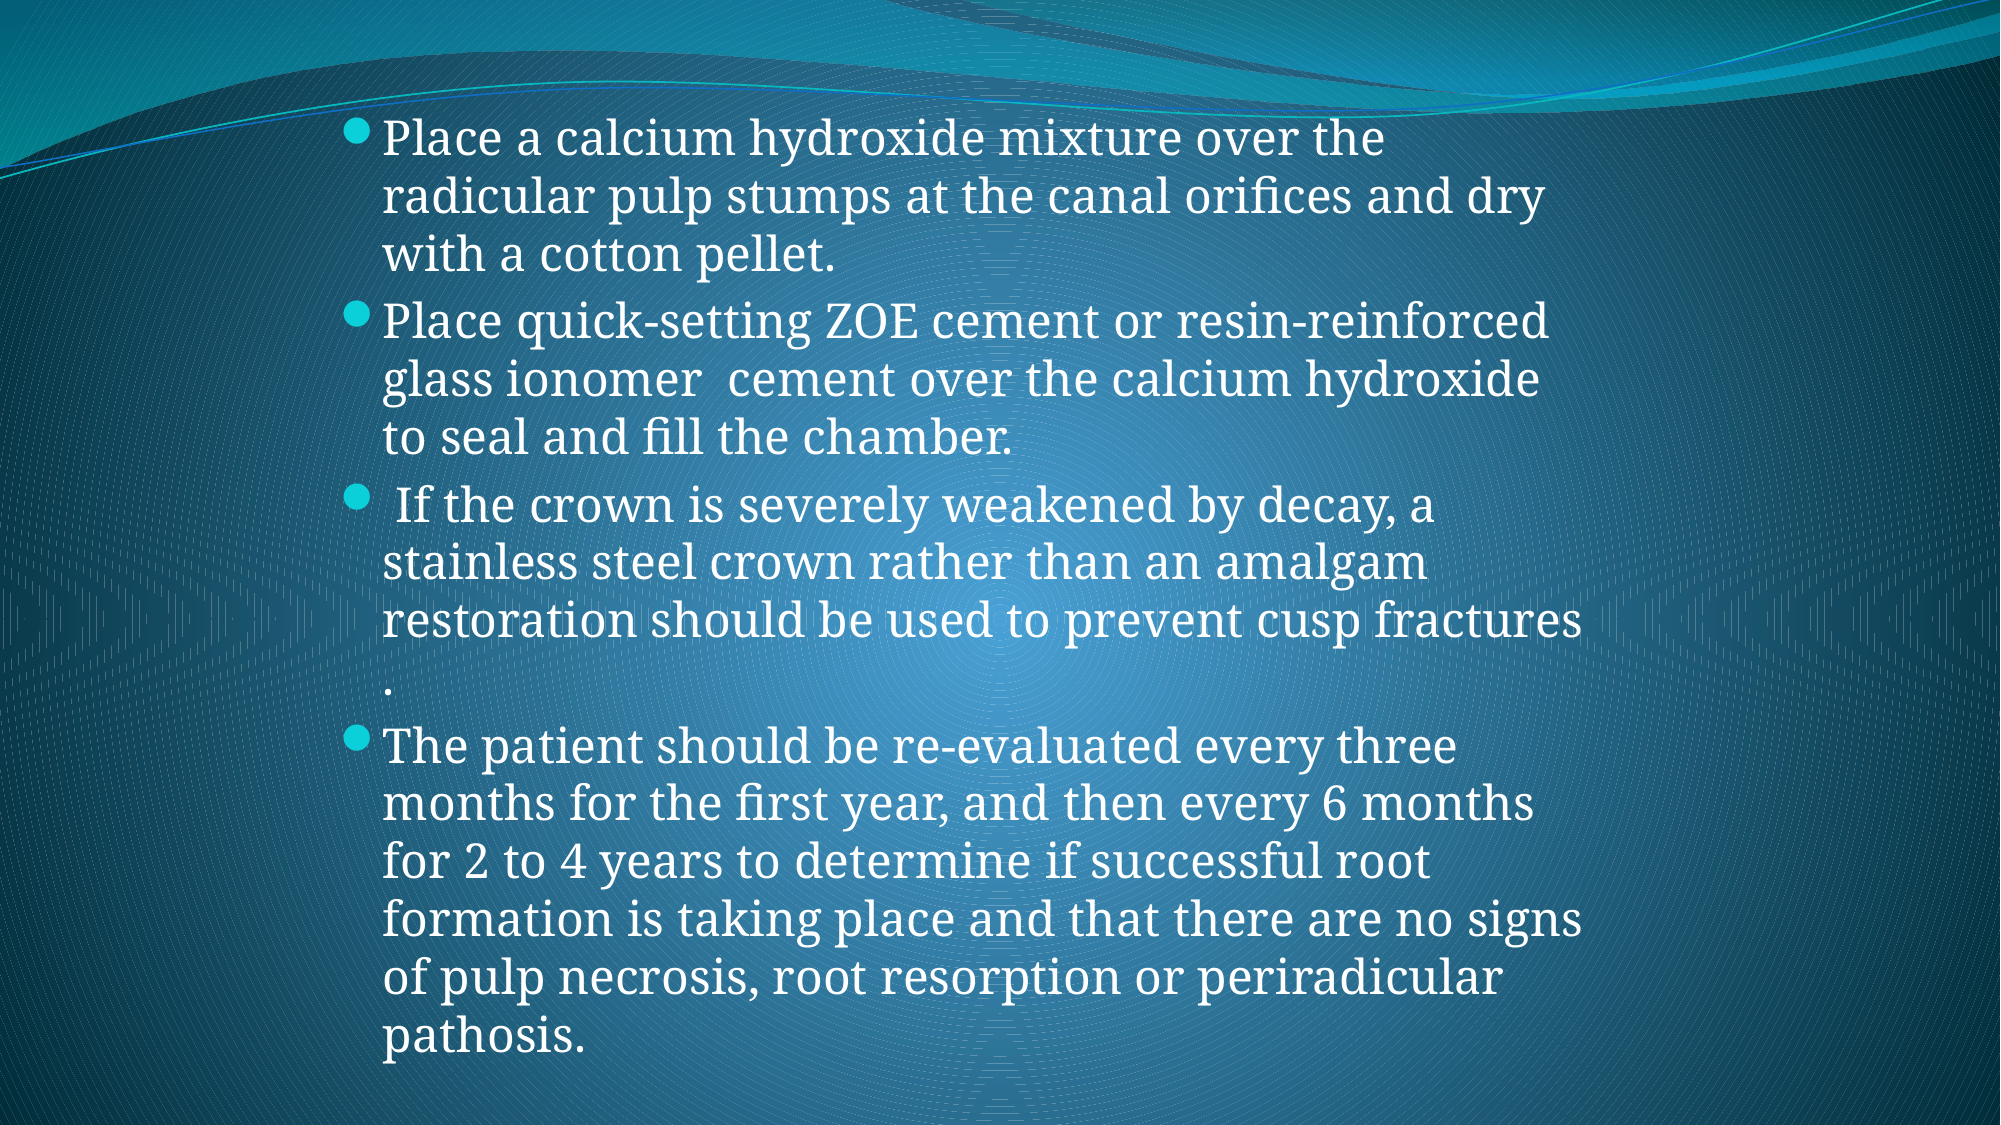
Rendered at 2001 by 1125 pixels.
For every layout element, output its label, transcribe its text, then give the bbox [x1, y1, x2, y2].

list Place a calcium hydroxide mixture over the radicular pulp stumps at the canal orifices and dry with a cotton pellet. Place quick-setting ZOE cement or resin-reinforced glass ionomer cement over the calcium hydroxide to seal and fill the chamber. If the crown is severely weakened by decay, a stainless steel crown rather than an amalgam restoration should be used to prevent cusp fractures . The patient should be re-evaluated every three months for the first year, and then every 6 months for 2 to 4 years to determine if successful root formation is taking place and that there are no signs of pulp necrosis, root resorption or periradicular pathosis. [324, 99, 1600, 1075]
